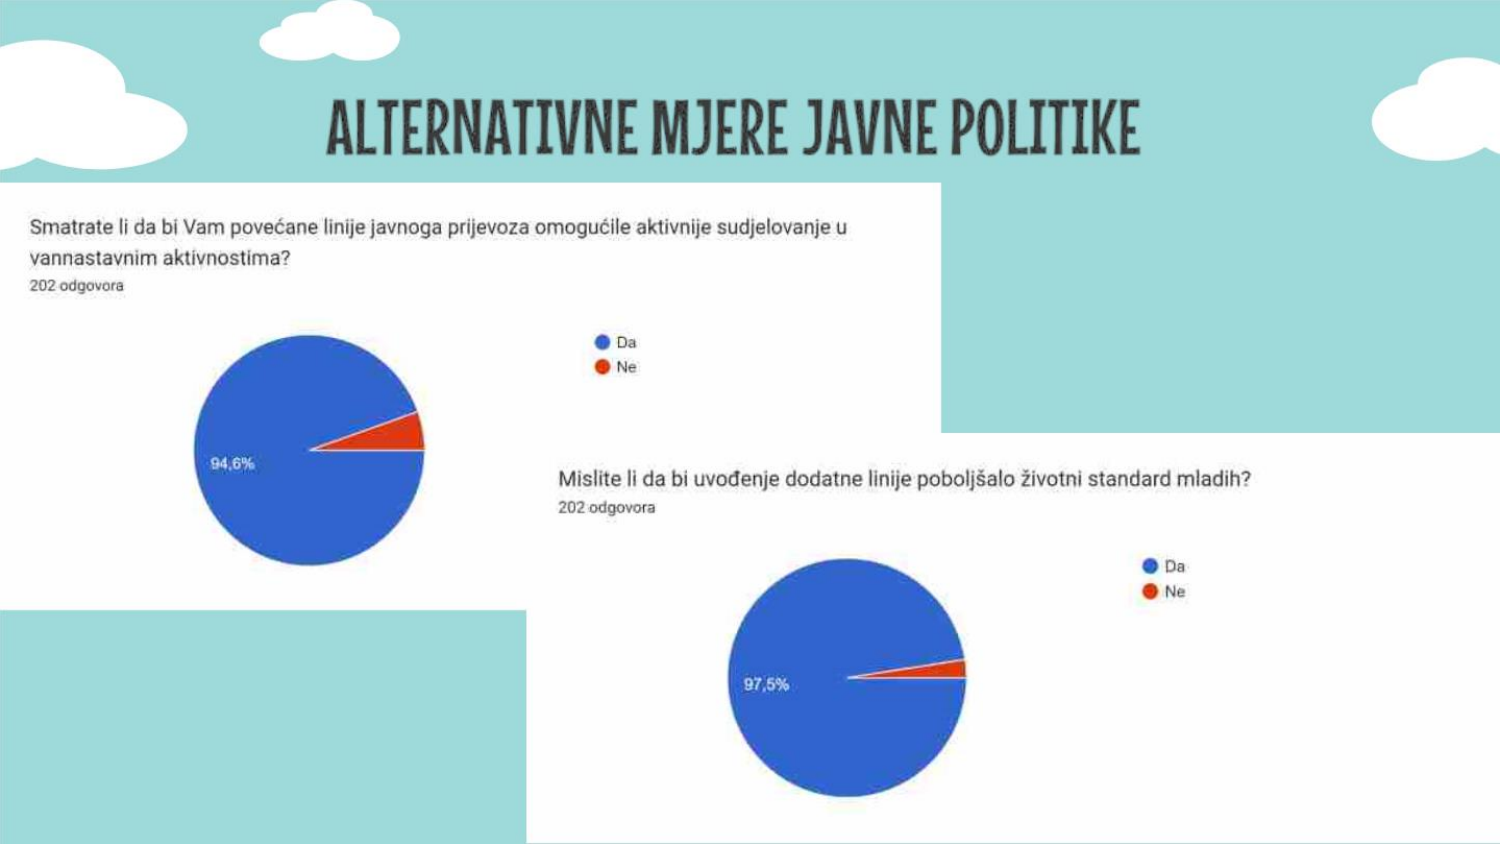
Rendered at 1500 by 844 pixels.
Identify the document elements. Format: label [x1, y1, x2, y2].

text_box [0, 0, 1500, 844]
